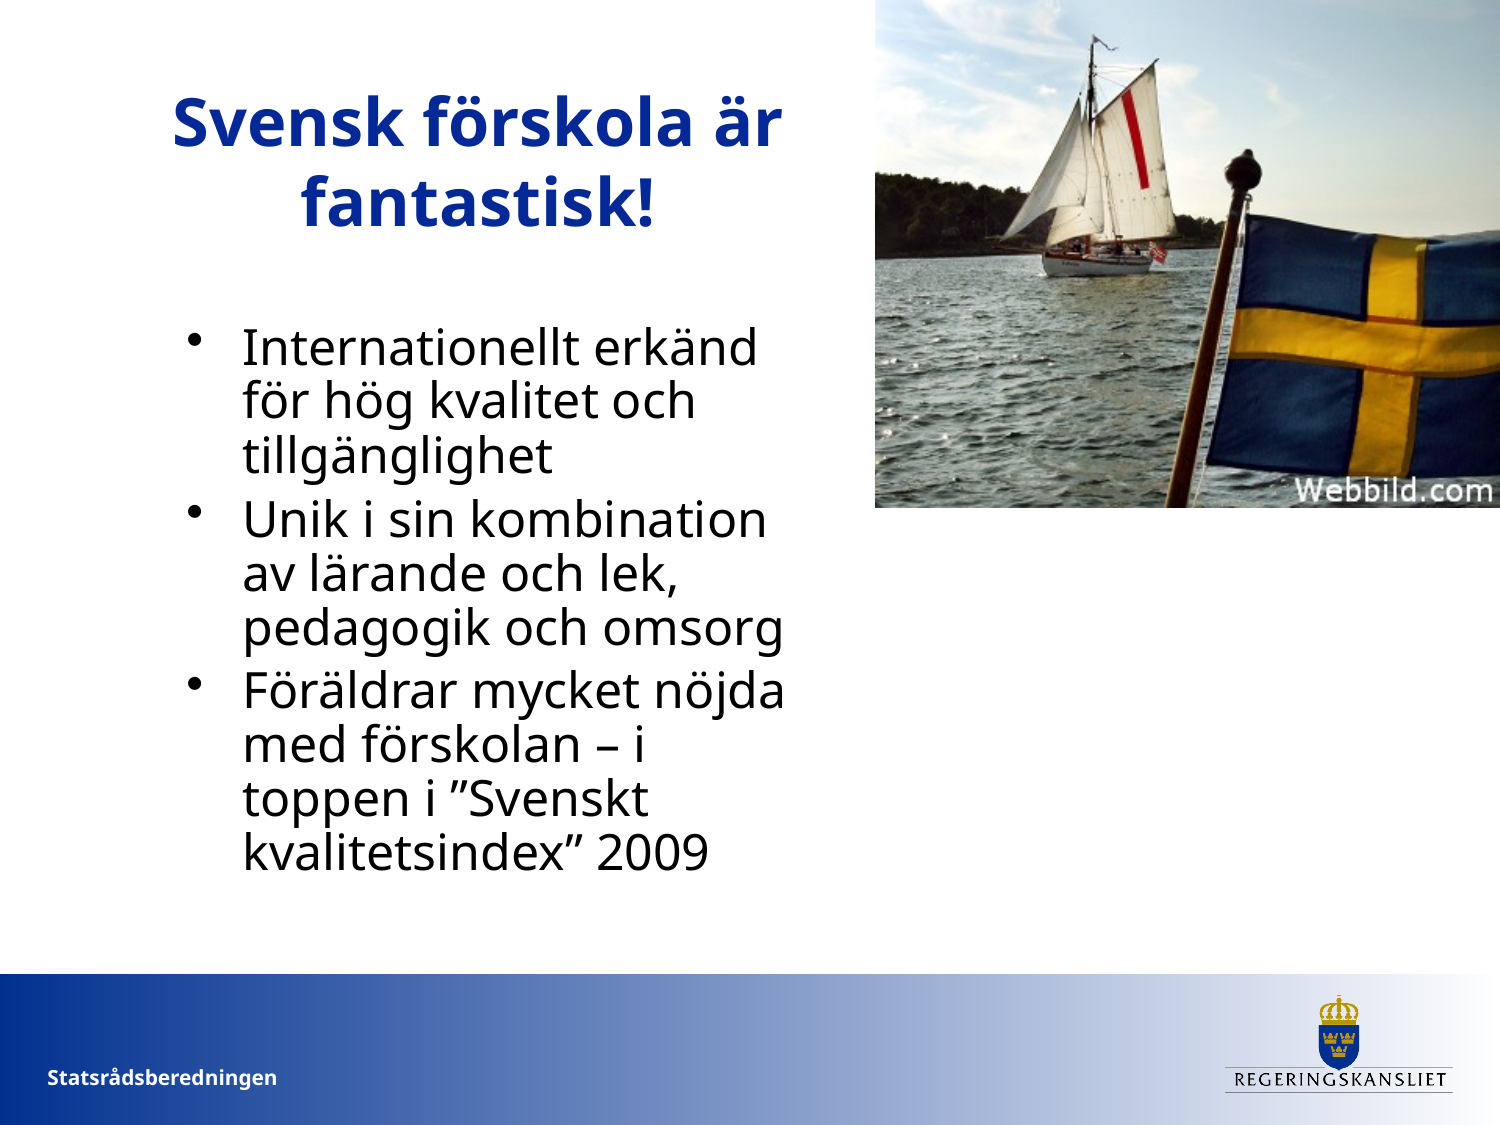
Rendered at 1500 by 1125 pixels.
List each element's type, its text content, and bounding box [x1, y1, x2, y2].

picture [1224, 992, 1454, 1093]
list Internationellt erkänd för hög kvalitet och tillgänglighet Unik i sin kombination av lärande och lek, pedagogik och omsorg Föräldrar mycket nöjda med förskolan – i toppen i ”Svenskt kvalitetsindex” 2009 [170, 314, 822, 948]
picture [874, 0, 1500, 509]
title Svensk förskola är fantastisk! [147, 66, 810, 255]
